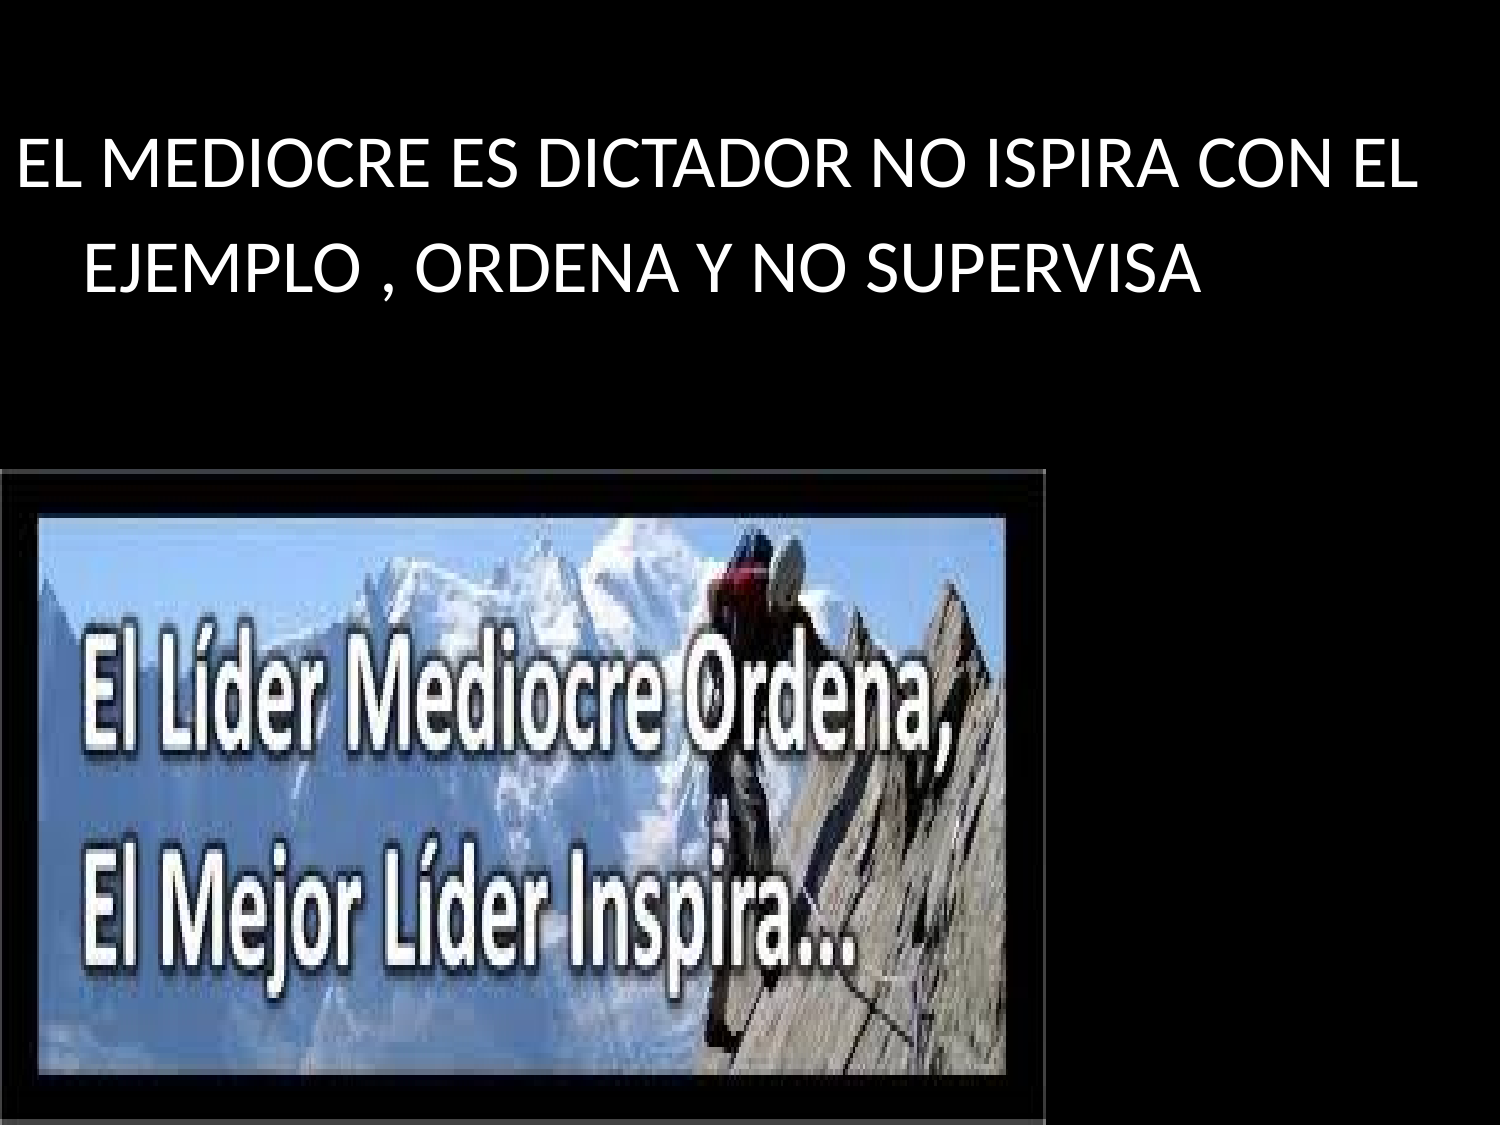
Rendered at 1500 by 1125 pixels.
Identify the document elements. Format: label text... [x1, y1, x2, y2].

list EL MEDIOCRE ES DICTADOR NO ISPIRA CON EL EJEMPLO , ORDENA Y NO SUPERVISA [0, 0, 1500, 1125]
picture [0, 469, 1046, 1125]
